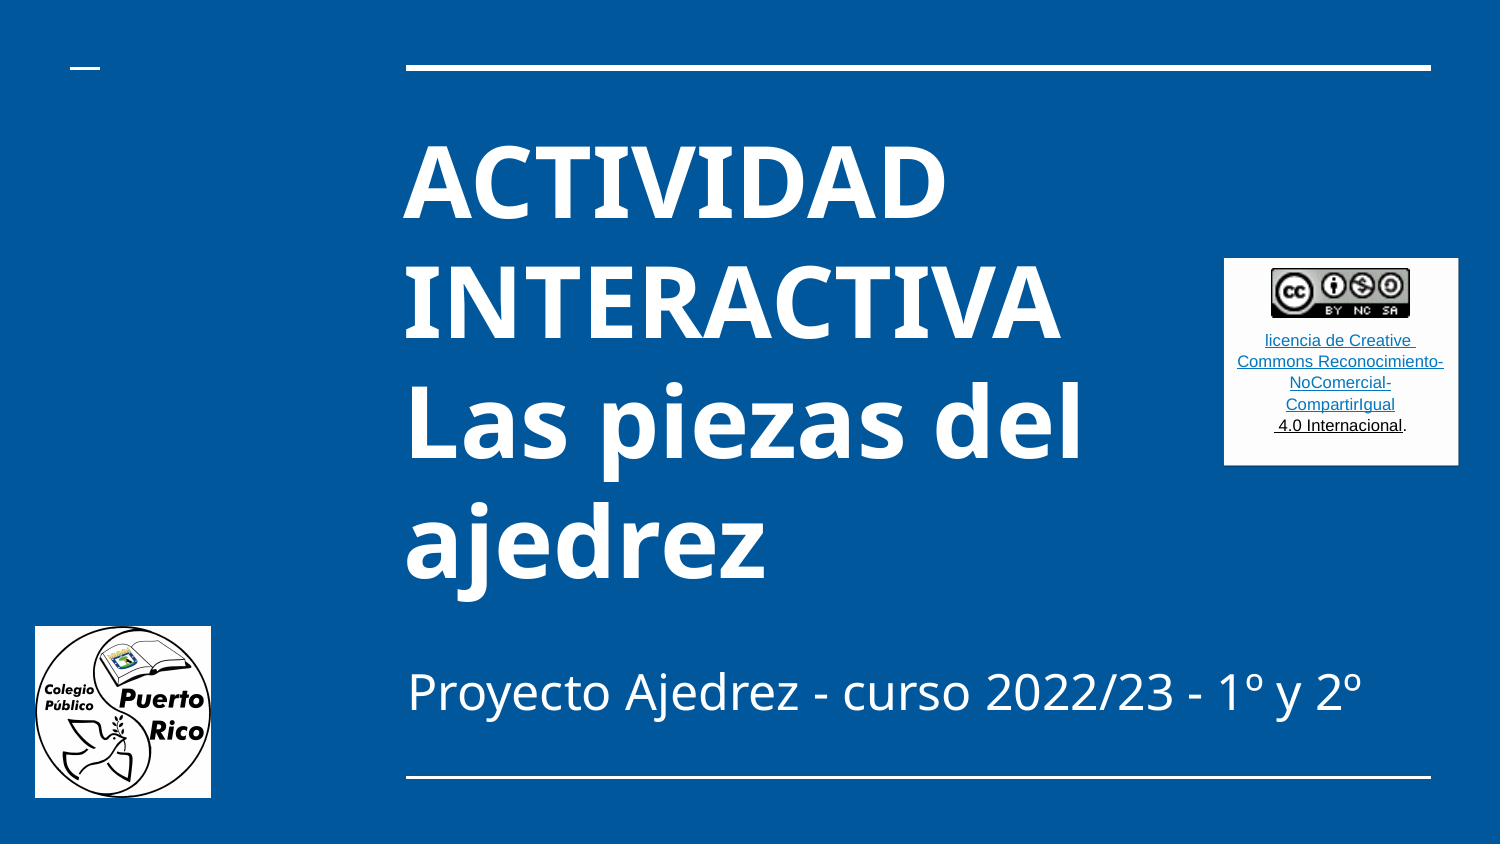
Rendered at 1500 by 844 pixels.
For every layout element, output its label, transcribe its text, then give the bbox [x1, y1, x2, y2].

picture [1213, 249, 1468, 474]
picture [35, 626, 211, 799]
text_box [0, 0, 1500, 75]
title ACTIVIDAD INTERACTIVA Las piezas del ajedrez [389, 103, 1428, 357]
subtitle Proyecto Ajedrez - curso 2022/23 - 1º y 2º [392, 531, 1431, 735]
